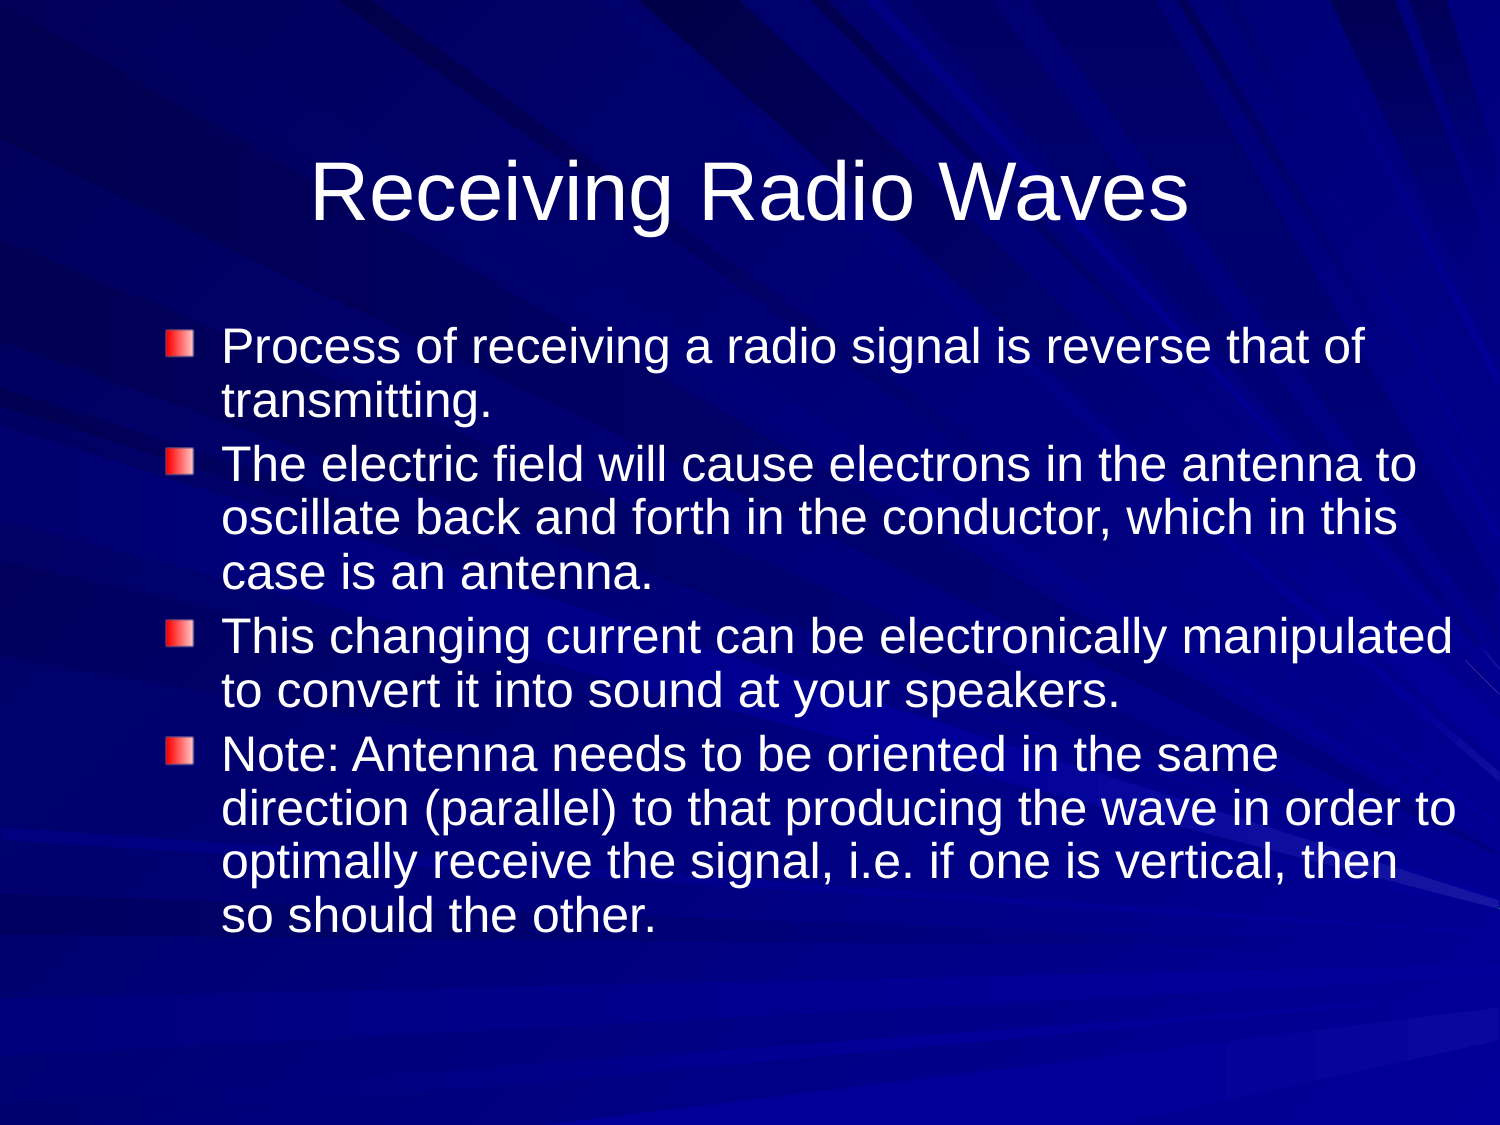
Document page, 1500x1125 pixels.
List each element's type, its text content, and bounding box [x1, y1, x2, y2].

picture [164, 446, 197, 478]
list Process of receiving a radio signal is reverse that of transmitting. The electric field will cause electrons in the antenna to oscillate back and forth in the conductor, which in this case is an antenna. This changing current can be electronically manipulated to convert it into sound at your speakers. Note: Antenna needs to be oriented in the same direction (parallel) to that producing the wave in order to optimally receive the signal, i.e. if one is vertical, then so should the other. [149, 312, 1481, 1050]
picture [164, 618, 197, 650]
picture [164, 735, 197, 768]
title Receiving Radio Waves [75, 141, 1425, 234]
picture [164, 328, 197, 360]
